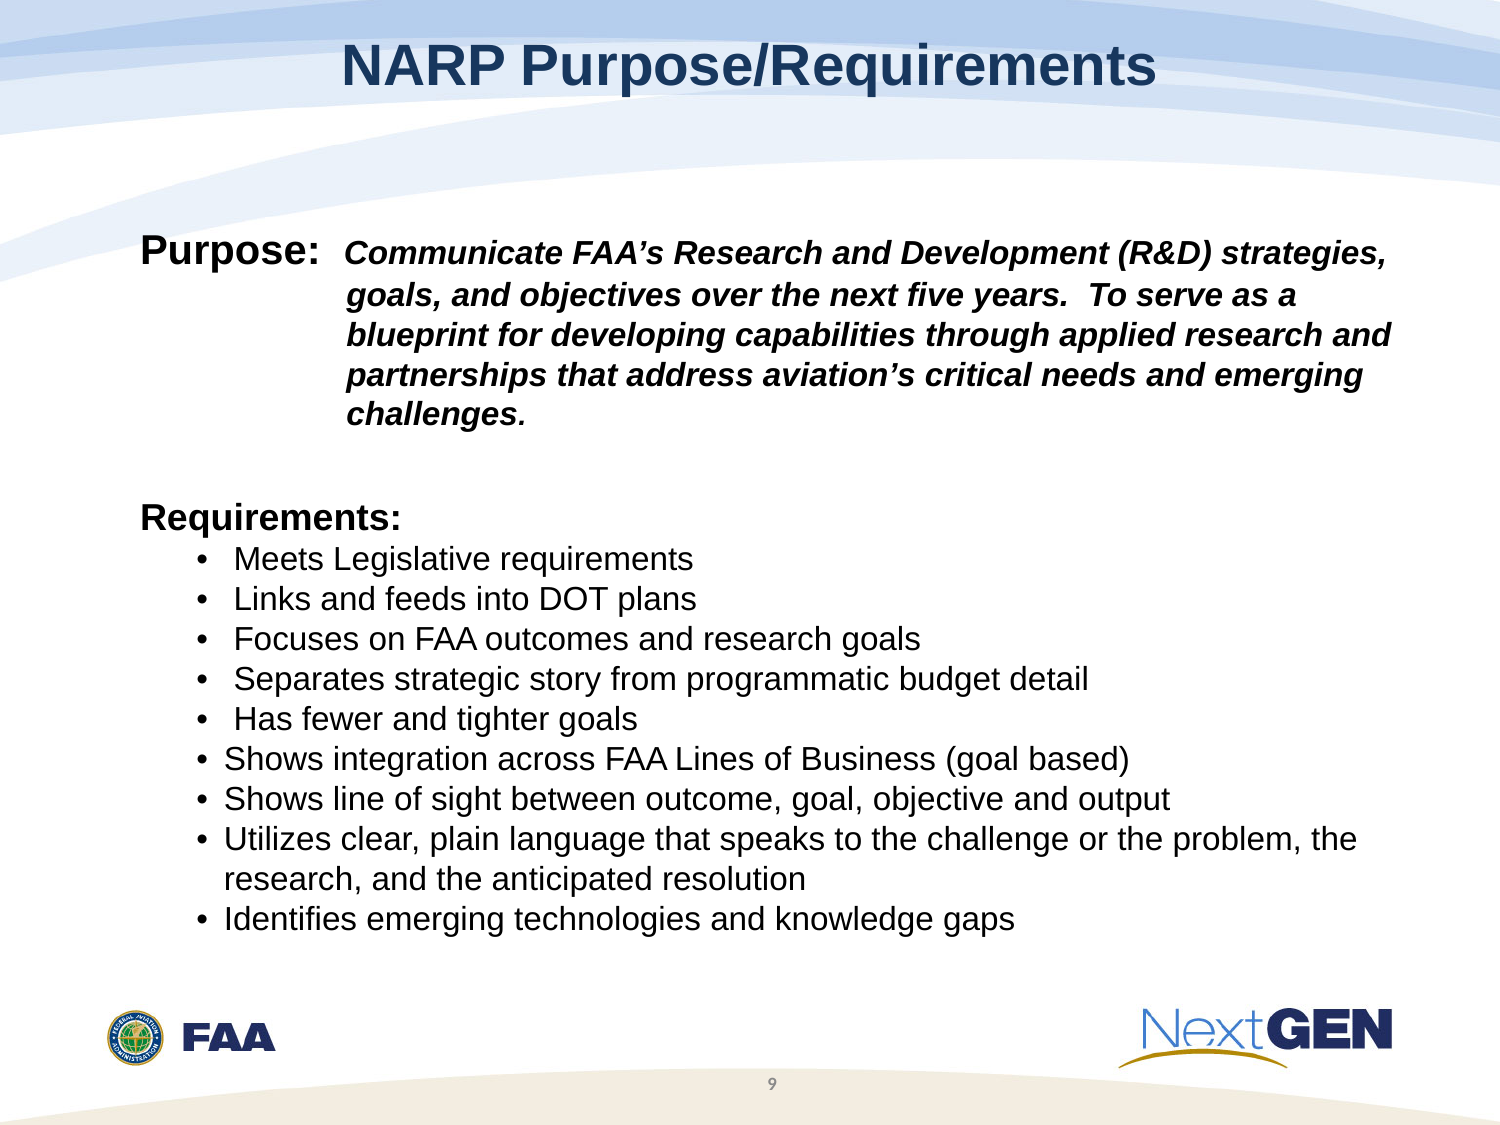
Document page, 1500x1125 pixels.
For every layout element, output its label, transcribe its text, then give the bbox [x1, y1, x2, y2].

title NARP Purpose/Requirements [0, 0, 1500, 138]
slide_number 9 [597, 1064, 948, 1103]
picture [0, 138, 1500, 1125]
list Purpose: Communicate FAA’s Research and Development (R&D) strategies, goals, and objectives over the next five years. To serve as a blueprint for developing capabilities through applied research and partnerships that address aviation’s critical needs and emerging challenges. Requirements: • Meets Legislative requirements • Links and feeds into DOT plans • Focuses on FAA outcomes and research goals • Separates strategic story from programmatic budget detail • Has fewer and tighter goals • Shows integration across FAA Lines of Business (goal based) • Shows line of sight between outcome, goal, objective and output • Utilizes clear, plain language that speaks to the challenge or the problem, the research, and the anticipated resolution • Identifies emerging technologies and knowledge gaps [125, 215, 1438, 938]
